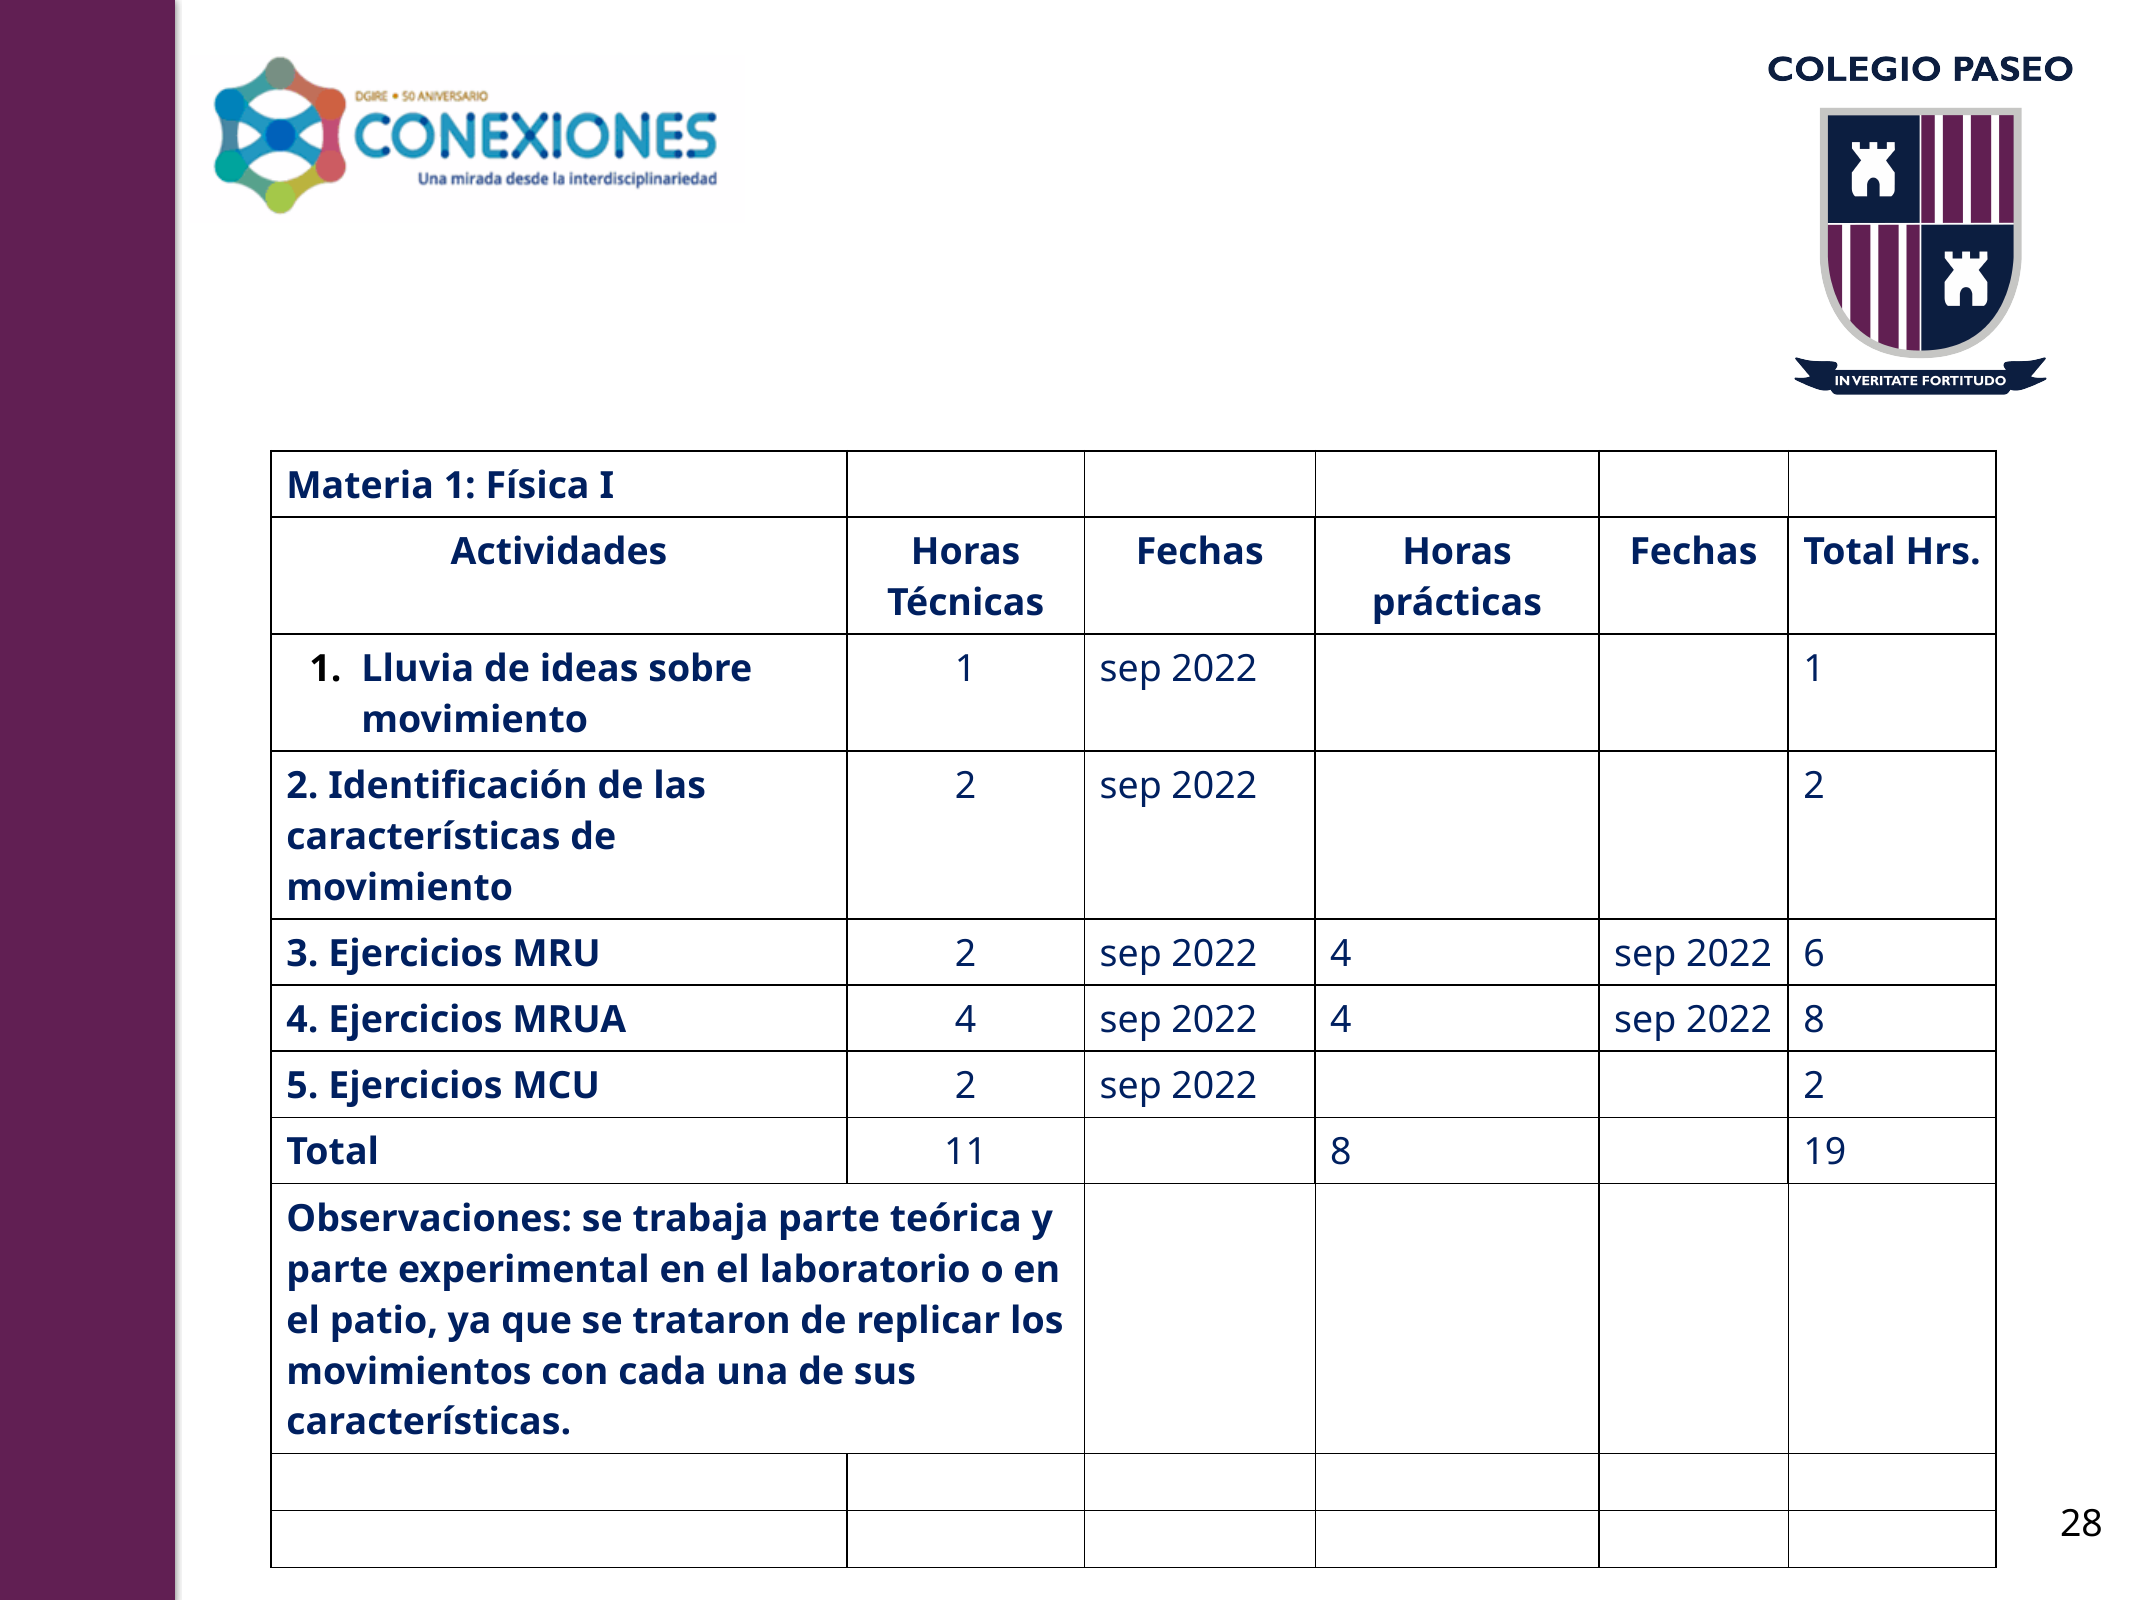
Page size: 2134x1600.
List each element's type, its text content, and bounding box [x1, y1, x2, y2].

table_cell 5. Ejercicios MCU [272, 1052, 846, 1117]
table_cell 3. Ejercicios MRU [272, 920, 846, 984]
table_cell Total [272, 1118, 846, 1183]
table_cell Fechas [1600, 518, 1787, 633]
table_cell [272, 1454, 846, 1510]
table_cell [848, 1454, 1084, 1510]
table_header [1316, 452, 1598, 516]
table_cell [1316, 635, 1598, 750]
slide_number ‹#› [1996, 1477, 2125, 1600]
text_box [0, 0, 175, 1600]
table_cell sep 2022 [1085, 752, 1314, 918]
table_cell 1 [848, 635, 1084, 750]
table_cell [1600, 1454, 1788, 1510]
table_cell 1 [1789, 635, 1995, 750]
table_cell [1085, 1454, 1315, 1510]
table_header [1600, 452, 1788, 516]
table_cell Horas prácticas [1316, 518, 1598, 633]
table_cell 2. Identificación de las características de movimiento [272, 752, 846, 918]
table_cell [1316, 1052, 1598, 1117]
table_cell 8 [1789, 986, 1995, 1050]
table_cell [1600, 1118, 1787, 1183]
table_header [848, 452, 1084, 516]
table_cell sep 2022 [1085, 986, 1314, 1050]
table_cell 19 [1789, 1118, 1995, 1183]
table_cell 4. Ejercicios MRUA [272, 986, 846, 1050]
table_cell sep 2022 [1085, 635, 1314, 750]
table_cell 2 [848, 920, 1084, 984]
table_cell [1085, 1184, 1315, 1453]
table_cell [1085, 1511, 1315, 1567]
table_cell [1316, 752, 1598, 918]
table_header [1085, 452, 1315, 516]
table_cell 2 [1789, 1052, 1995, 1117]
table_cell [1789, 1511, 1995, 1567]
table_cell 4 [848, 986, 1084, 1050]
table_cell Horas Técnicas [848, 518, 1084, 633]
table_cell Observaciones: se trabaja parte teórica y parte experimental en el laboratorio o en el patio, ya que se trataron de replicar los movimientos con cada una de sus características. [272, 1184, 1084, 1453]
table_cell Lluvia de ideas sobre movimiento [272, 635, 846, 750]
table_cell sep 2022 [1085, 920, 1314, 984]
picture [189, 55, 745, 224]
table_cell [1789, 1184, 1995, 1453]
table_cell [1085, 1118, 1314, 1183]
table_cell [1789, 1454, 1995, 1510]
table_header [1789, 452, 1995, 516]
table_cell 4 [1316, 986, 1598, 1050]
table_cell [1316, 1454, 1598, 1510]
table_cell 2 [848, 752, 1084, 918]
table_cell 2 [1789, 752, 1995, 918]
table_cell Actividades [272, 518, 846, 633]
table_cell [272, 1511, 846, 1567]
picture [1737, 42, 2104, 409]
table_cell [1316, 1511, 1598, 1567]
table_cell [1600, 1184, 1788, 1453]
table_cell 6 [1789, 920, 1995, 984]
table_cell Fechas [1085, 518, 1314, 633]
table_header Materia 1: Física I [272, 452, 846, 516]
table_cell sep 2022 [1600, 920, 1787, 984]
table_cell [1600, 635, 1787, 750]
table_cell 4 [1316, 920, 1598, 984]
table_cell [1316, 1184, 1598, 1453]
table_cell sep 2022 [1085, 1052, 1314, 1117]
table_cell Total Hrs. [1789, 518, 1995, 633]
table_cell [1600, 752, 1787, 918]
table_cell 11 [848, 1118, 1084, 1183]
table_cell [1600, 1511, 1788, 1567]
table_cell [848, 1511, 1084, 1567]
table_cell [1600, 1052, 1787, 1117]
table_cell sep 2022 [1600, 986, 1787, 1050]
table_cell 2 [848, 1052, 1084, 1117]
table_cell 8 [1316, 1118, 1598, 1183]
